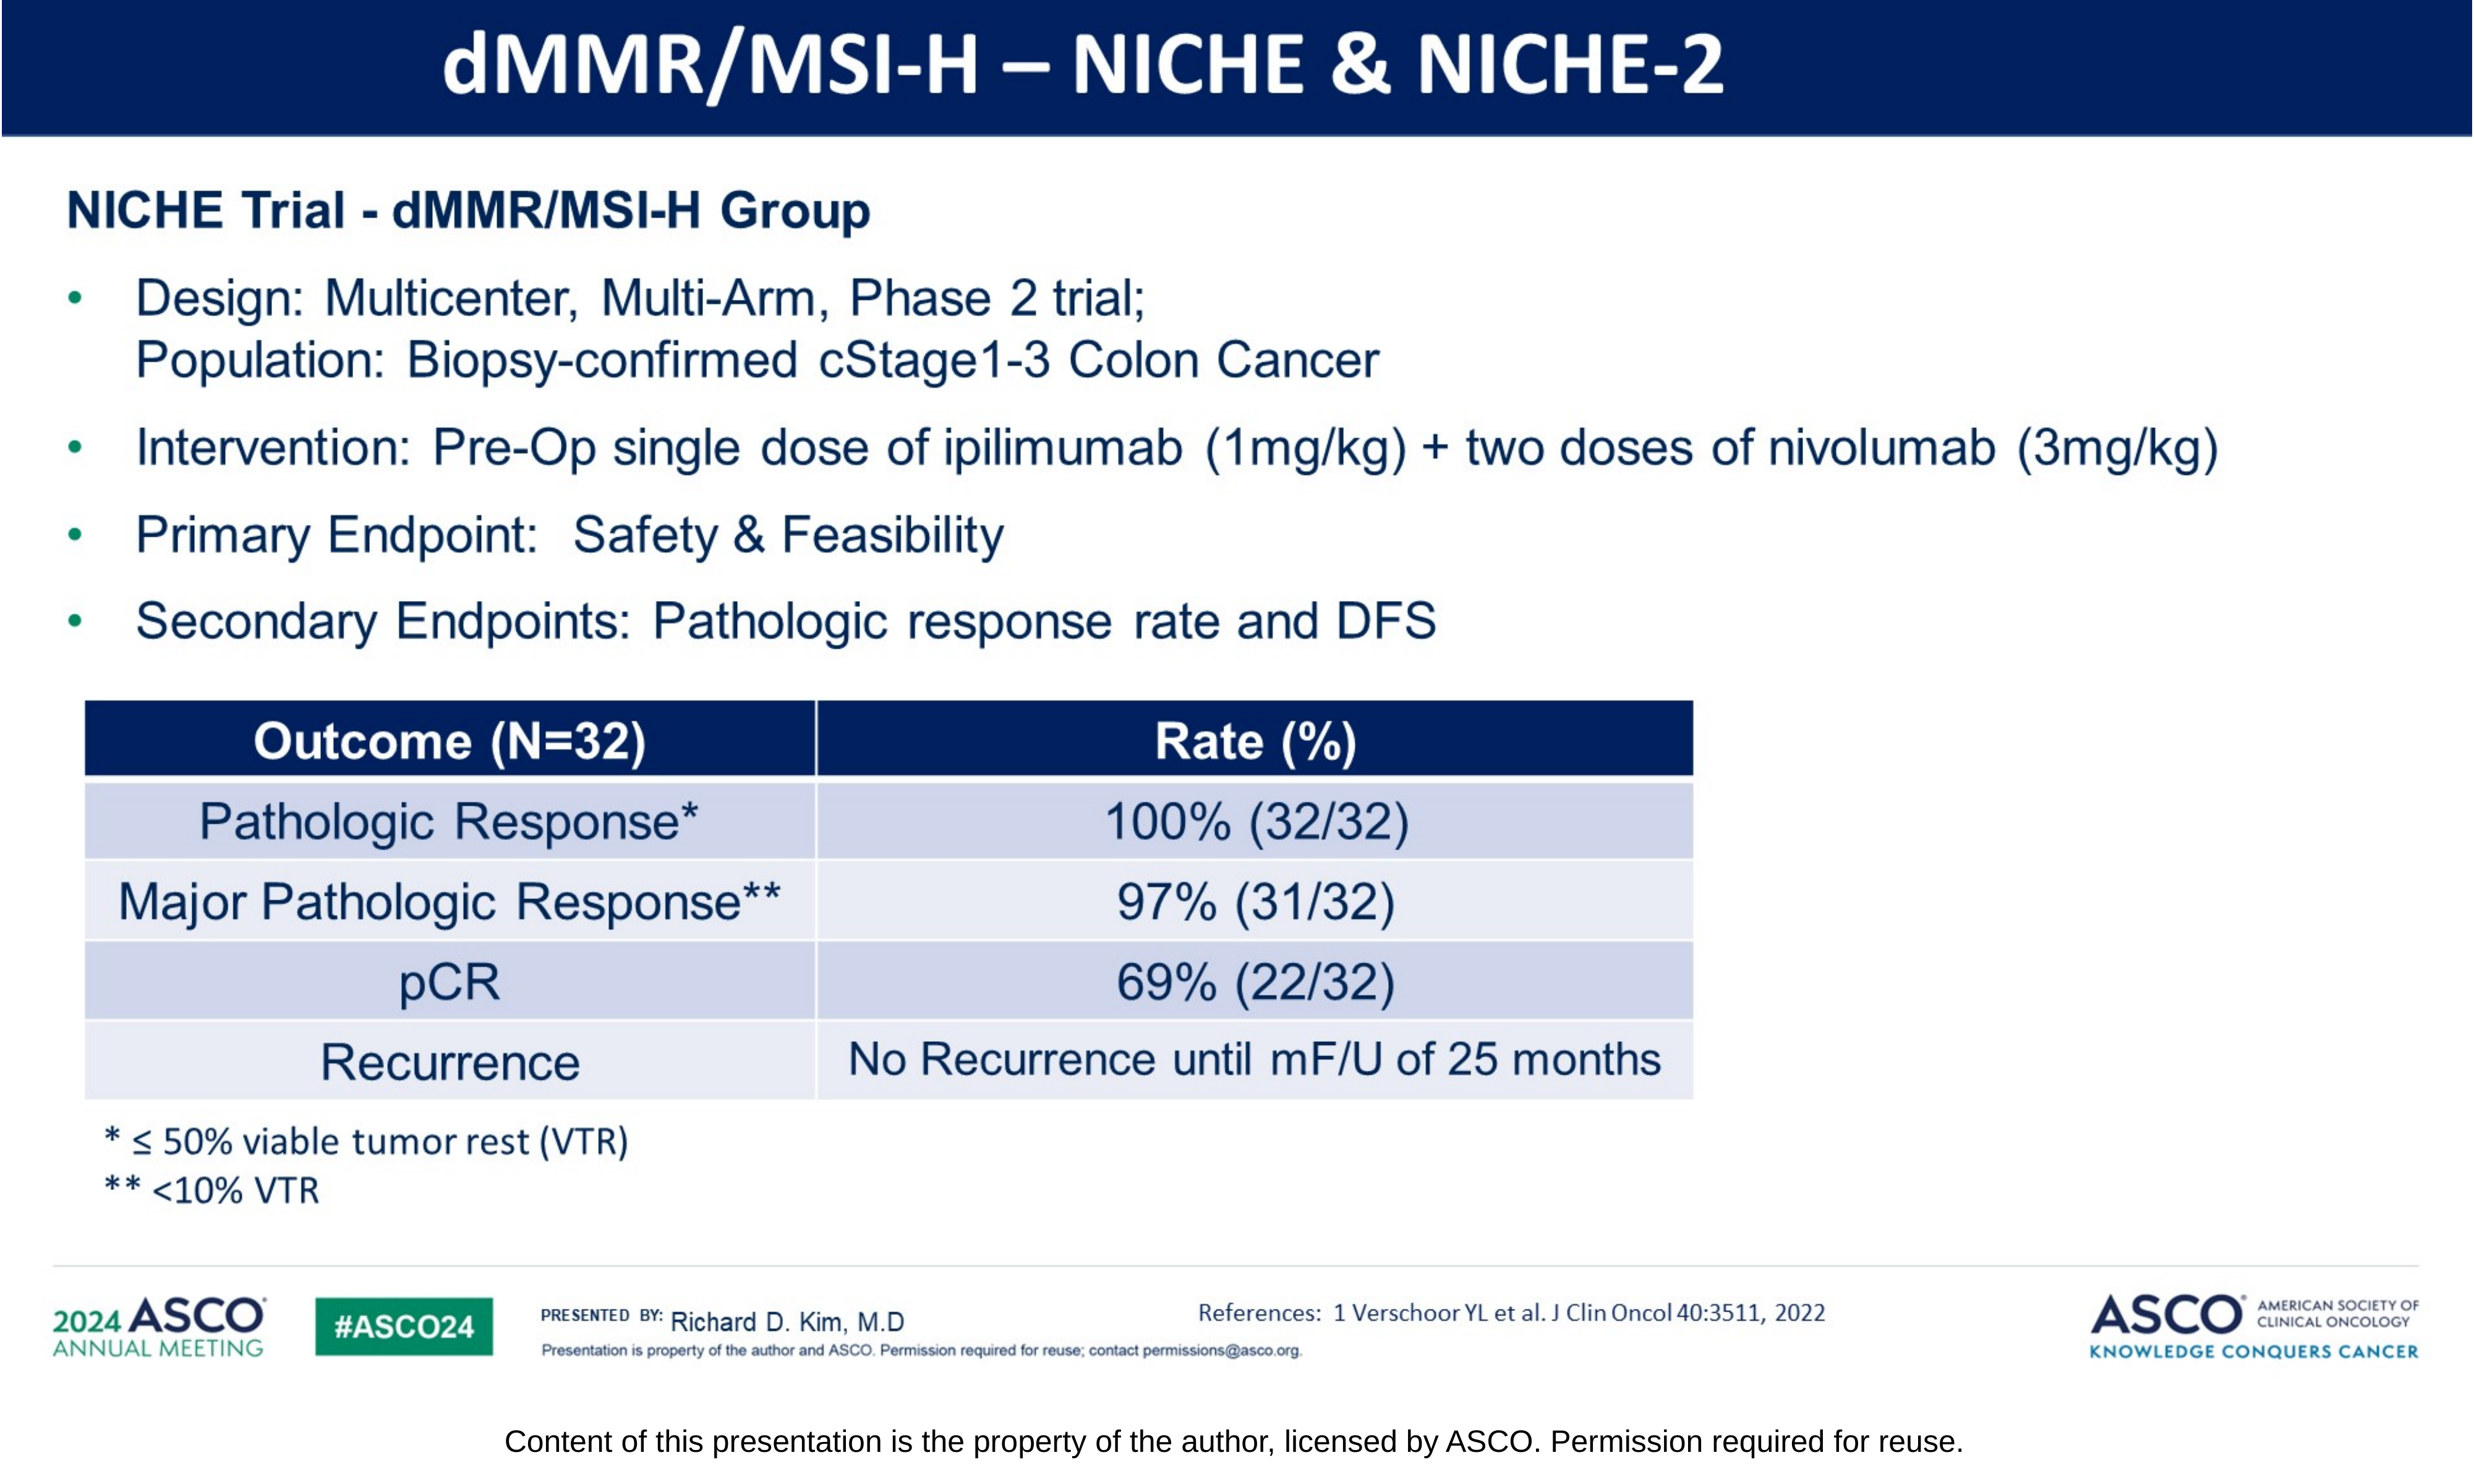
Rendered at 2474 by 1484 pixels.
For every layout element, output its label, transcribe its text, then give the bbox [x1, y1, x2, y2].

text_box Content of this presentation is the property of the author, licensed by ASCO. Permission required for reuse. [0, 1399, 2474, 1477]
picture [2, 0, 2472, 1389]
